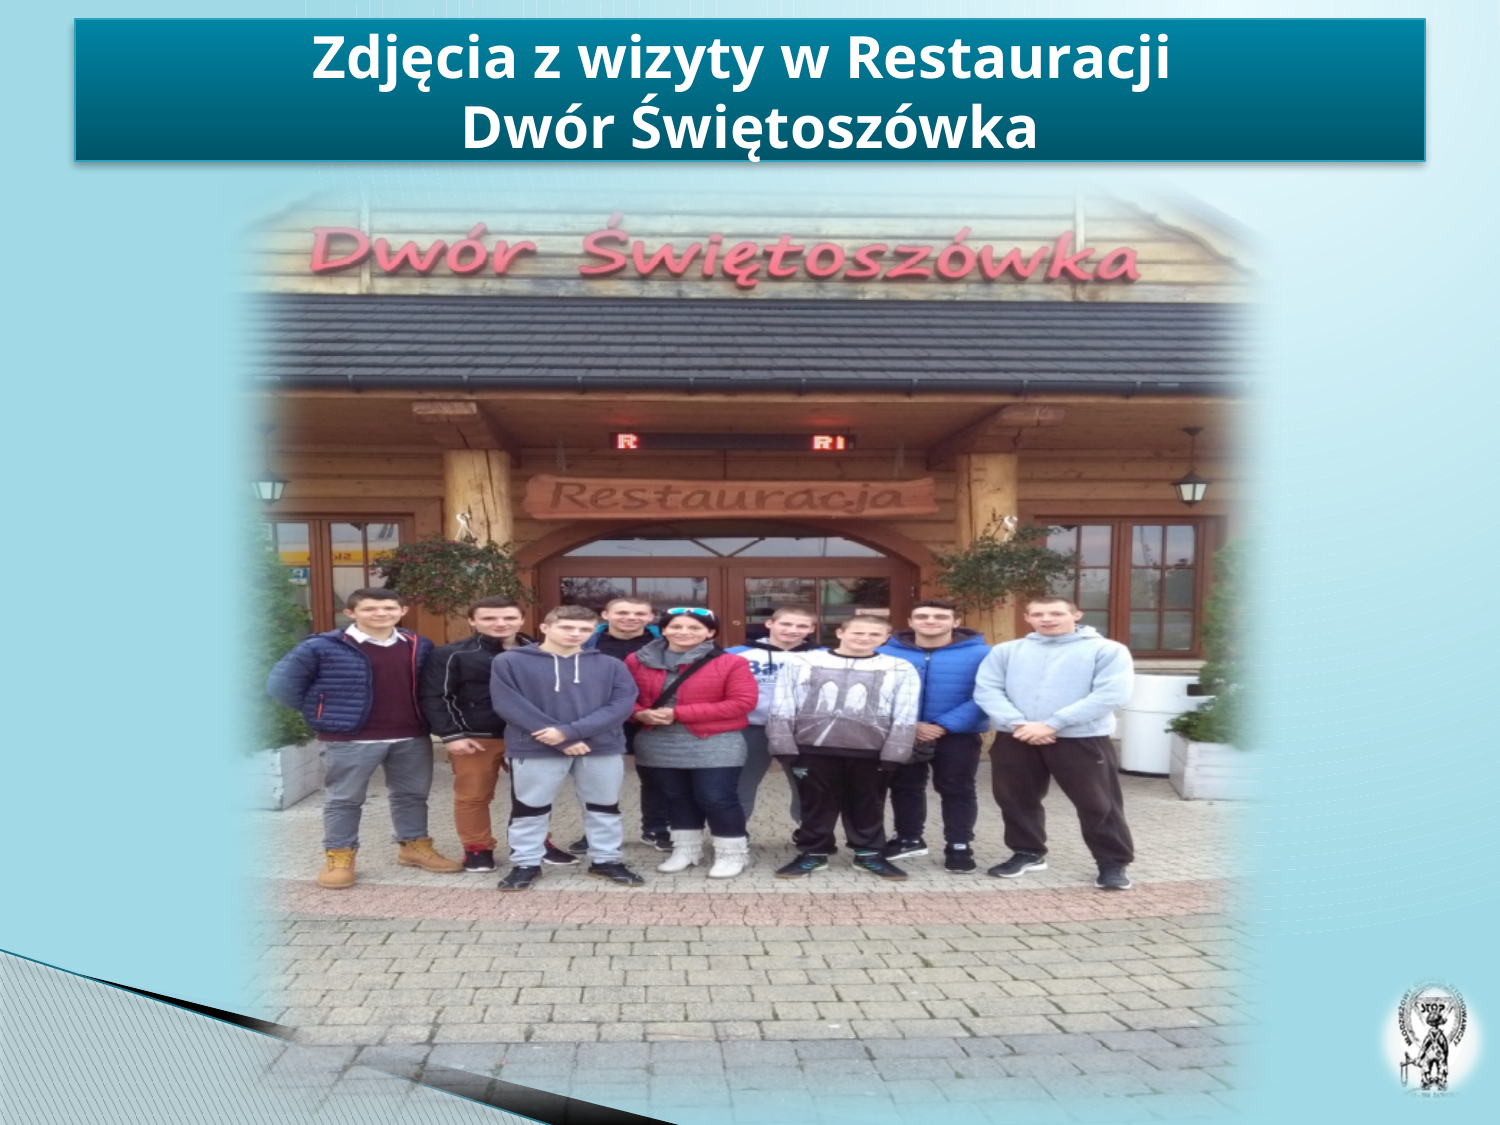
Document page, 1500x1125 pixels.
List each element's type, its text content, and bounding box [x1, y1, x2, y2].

picture [1367, 971, 1497, 1109]
title Zdjęcia z wizyty w Restauracji Dwór Świętoszówka [74, 18, 1426, 162]
picture [218, 172, 1282, 1125]
